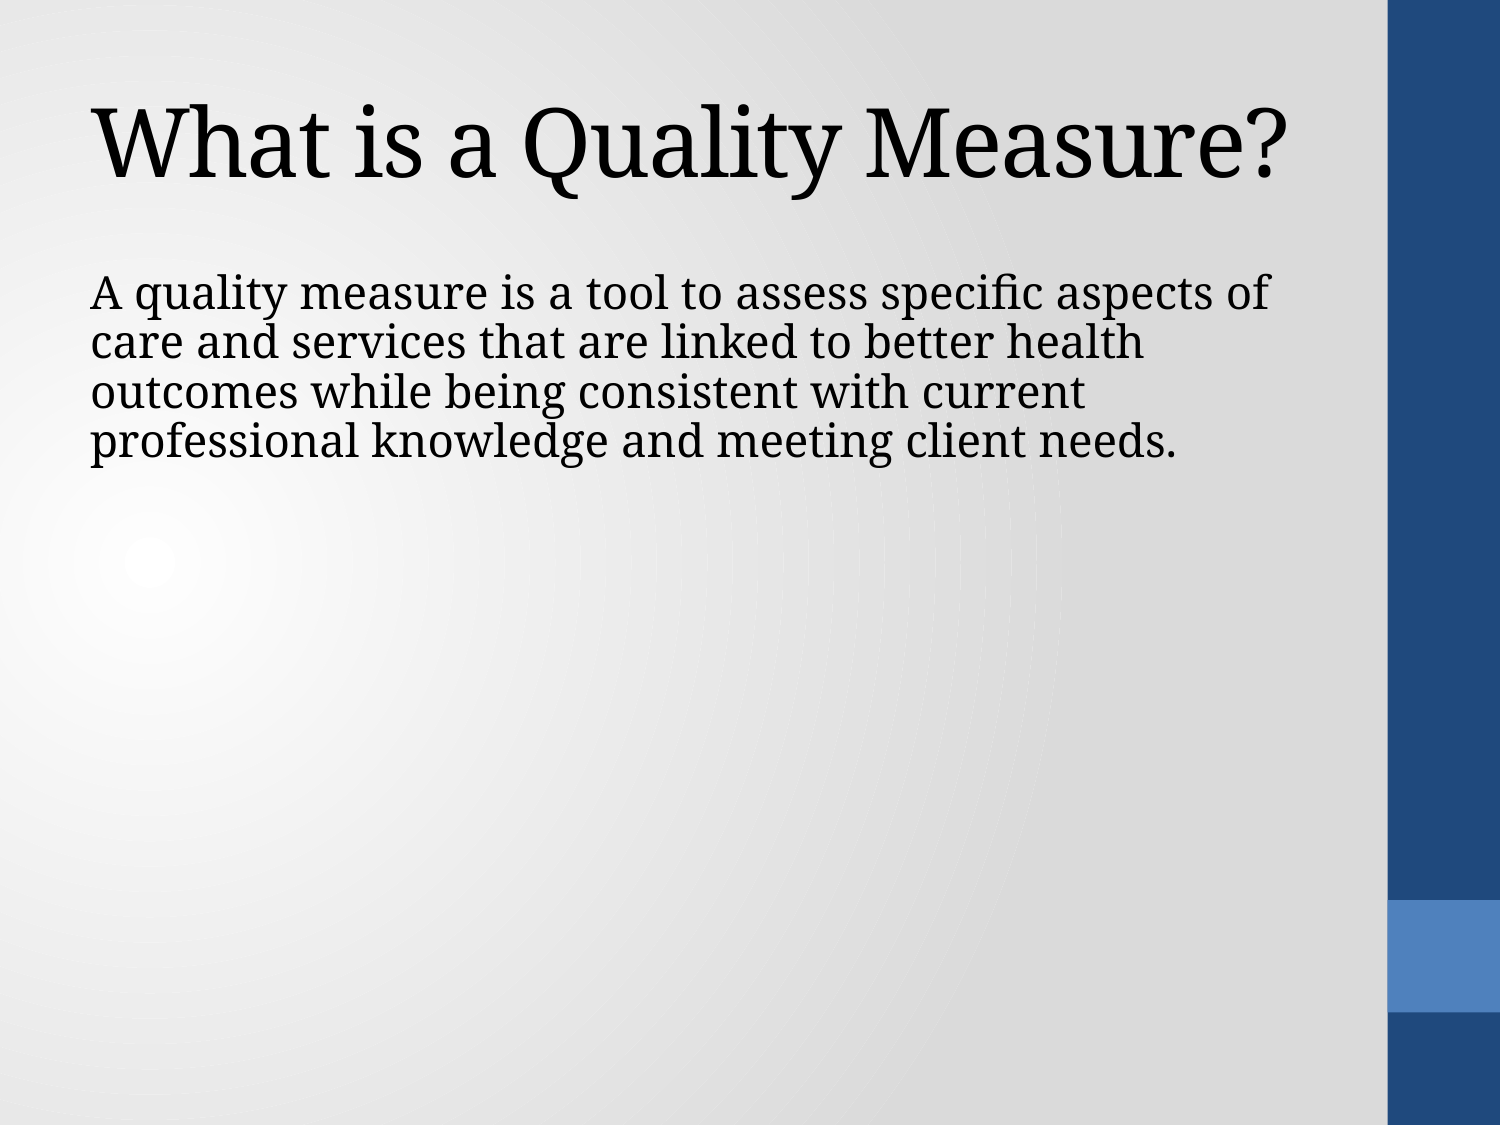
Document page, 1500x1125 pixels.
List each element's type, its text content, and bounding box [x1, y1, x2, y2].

title What is a Quality Measure? [75, 45, 1325, 233]
text_box [674, 212, 1425, 713]
list A quality measure is a tool to assess specific aspects of care and services that are linked to better health outcomes while being consistent with current professional knowledge and meeting client needs. [75, 262, 1325, 1050]
